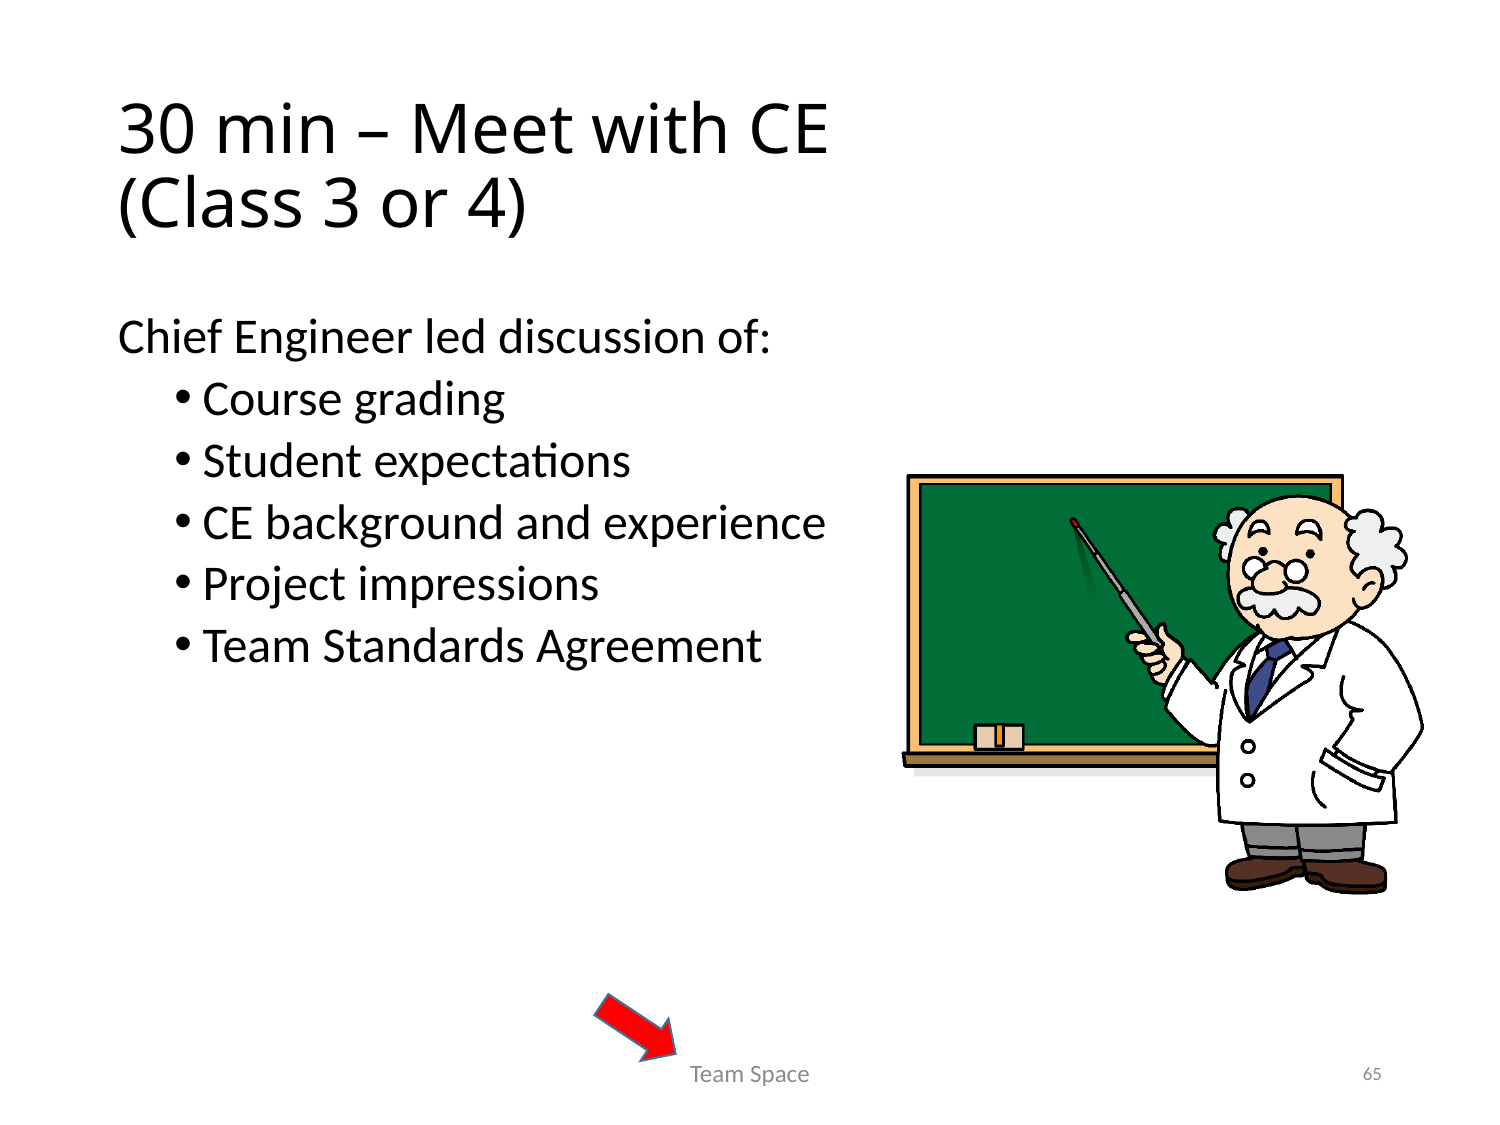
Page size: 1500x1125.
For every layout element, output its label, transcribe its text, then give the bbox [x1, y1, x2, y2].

title 30 min – Meet with CE (Class 3 or 4) [103, 59, 1397, 278]
text_box [592, 992, 677, 1063]
list Chief Engineer led discussion of: Course grading Student expectations CE background and experience Project impressions Team Standards Agreement [103, 303, 1397, 1017]
footer Team Space [496, 1042, 1004, 1103]
picture [899, 474, 1425, 895]
slide_number 65 [1059, 1042, 1397, 1103]
